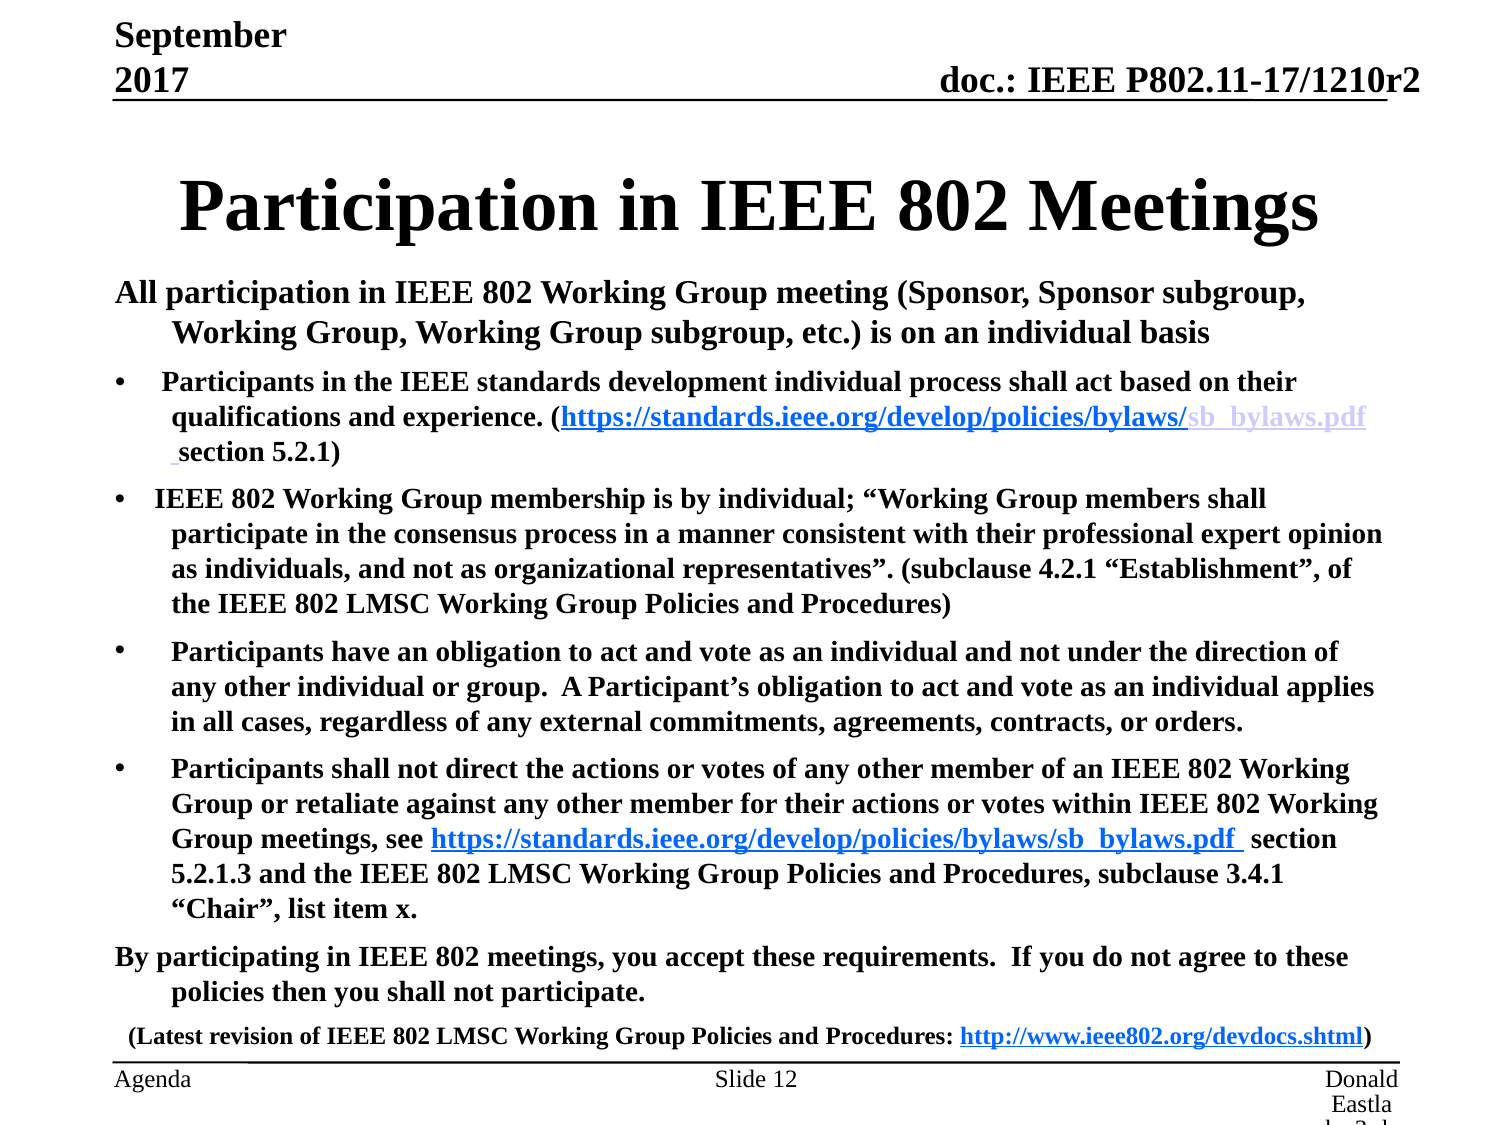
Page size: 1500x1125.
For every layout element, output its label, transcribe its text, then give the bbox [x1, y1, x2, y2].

footer Donald Eastlake 3rd, Huawei Technologies [1325, 1062, 1402, 1093]
title Participation in IEEE 802 Meetings [112, 112, 1388, 262]
slide_number Slide 12 [712, 1062, 800, 1093]
list All participation in IEEE 802 Working Group meeting (Sponsor, Sponsor subgroup, Working Group, Working Group subgroup, etc.) is on an individual basis • Participants in the IEEE standards development individual process shall act based on their qualifications and experience. (https://standards.ieee.org/develop/policies/bylaws/sb_bylaws.pdf section 5.2.1) • IEEE 802 Working Group membership is by individual; “Working Group members shall participate in the consensus process in a manner consistent with their professional expert opinion as individuals, and not as organizational representatives”. (subclause 4.2.1 “Establishment”, of the IEEE 802 LMSC Working Group Policies and Procedures) Participants have an obligation to act and vote as an individual and not under the direction of any other individual or group. A Participant’s obligation to act and vote as an individual applies in all cases, regardless of any external commitments, agreements, contracts, or orders. Participants shall not direct the actions or votes of any other member of an IEEE 802 Working Group or retaliate against any other member for their actions or votes within IEEE 802 Working Group meetings, see https://standards.ieee.org/develop/policies/bylaws/sb_bylaws.pdf section 5.2.1.3 and the IEEE 802 LMSC Working Group Policies and Procedures, subclause 3.4.1 “Chair”, list item x. By participating in IEEE 802 meetings, you accept these requirements. If you do not agree to these policies then you shall not participate. (Latest revision of IEEE 802 LMSC Working Group Policies and Procedures: http://www.ieee802.org/devdocs.shtml) [99, 262, 1400, 1000]
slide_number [114, 54, 290, 100]
